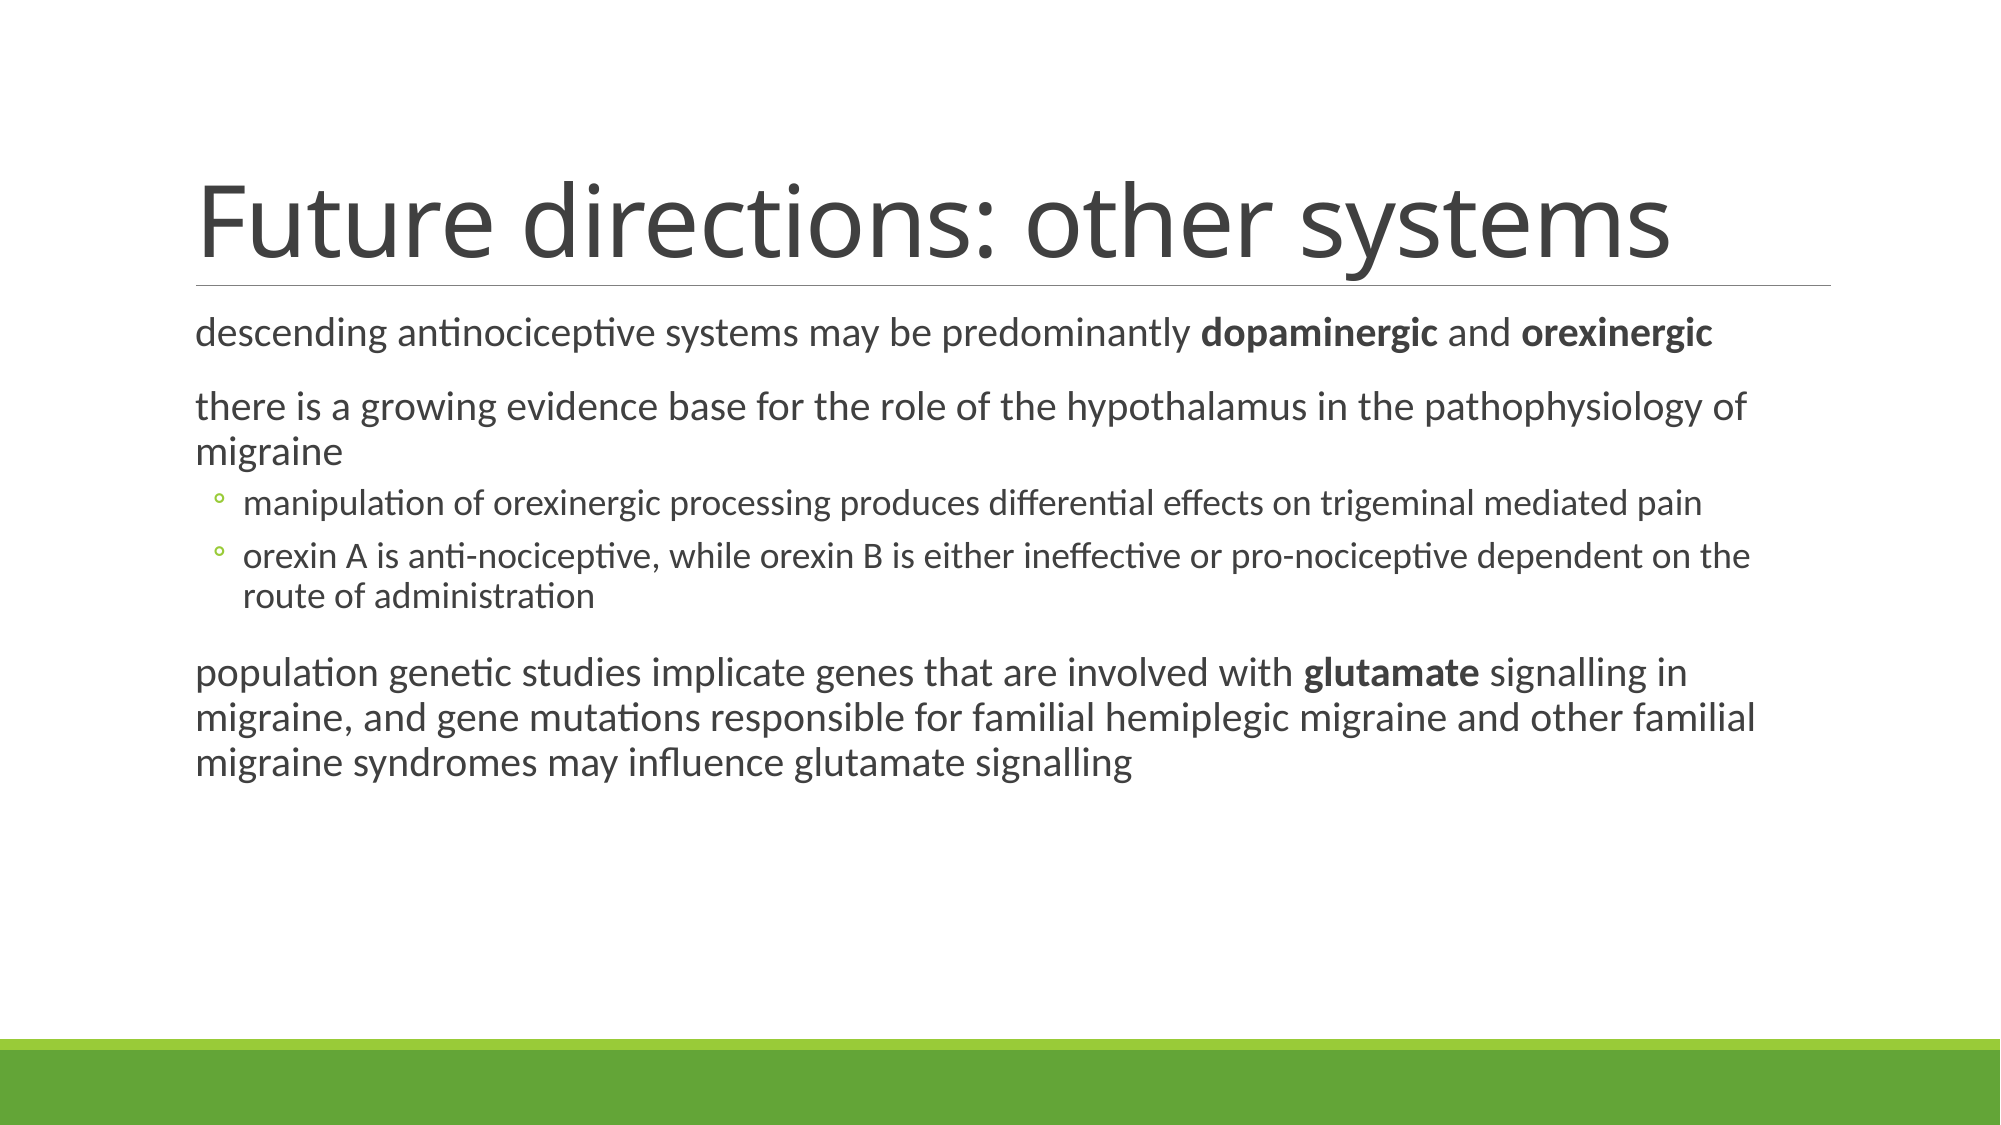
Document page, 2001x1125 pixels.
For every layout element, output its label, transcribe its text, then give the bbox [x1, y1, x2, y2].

list descending antinociceptive systems may be predominantly dopaminergic and orexinergic there is a growing evidence base for the role of the hypothalamus in the pathophysiology of migraine manipulation of orexinergic processing produces differential effects on trigeminal mediated pain orexin A is anti-nociceptive, while orexin B is either ineffective or pro-nociceptive dependent on the route of administration population genetic studies implicate genes that are involved with glutamate signalling in migraine, and gene mutations responsible for familial hemiplegic migraine and other familial migraine syndromes may influence glutamate signalling [180, 302, 1830, 963]
title Future directions: other systems [180, 47, 1830, 285]
